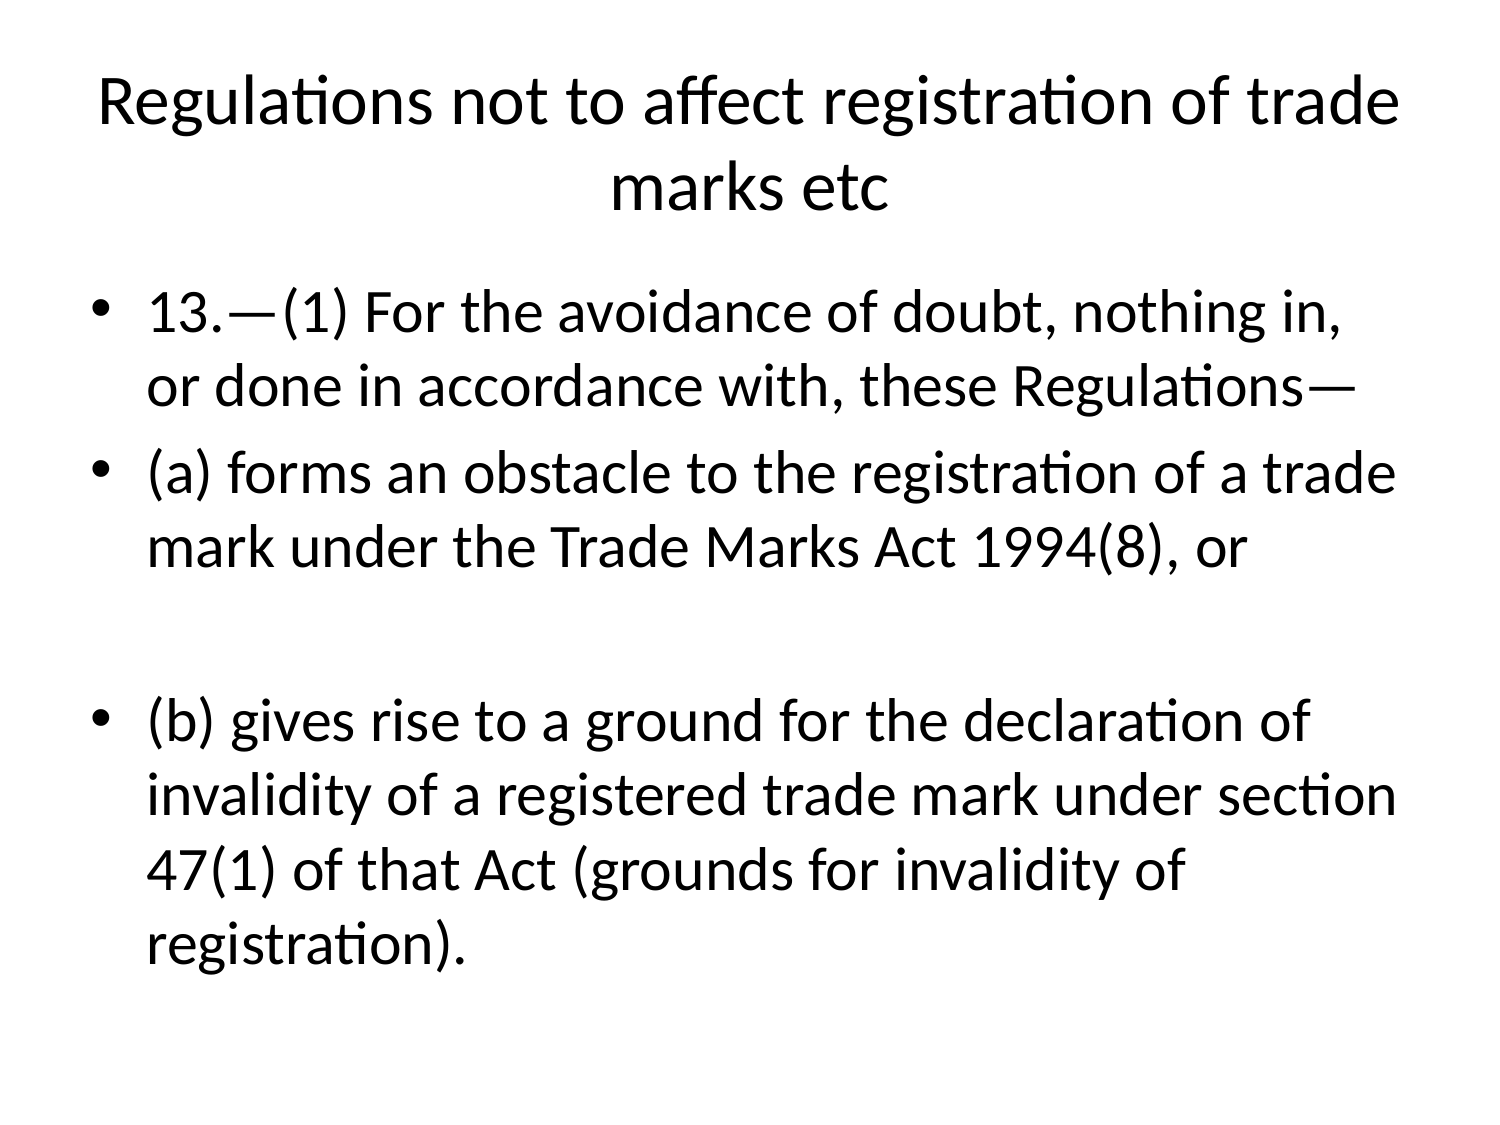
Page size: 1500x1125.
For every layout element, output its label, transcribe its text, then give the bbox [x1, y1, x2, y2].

list 13.—(1) For the avoidance of doubt, nothing in, or done in accordance with, these Regulations— (a) forms an obstacle to the registration of a trade mark under the Trade Marks Act 1994(8), or (b) gives rise to a ground for the declaration of invalidity of a registered trade mark under section 47(1) of that Act (grounds for invalidity of registration). [75, 262, 1425, 1005]
title Regulations not to affect registration of trade marks etc [75, 45, 1425, 233]
